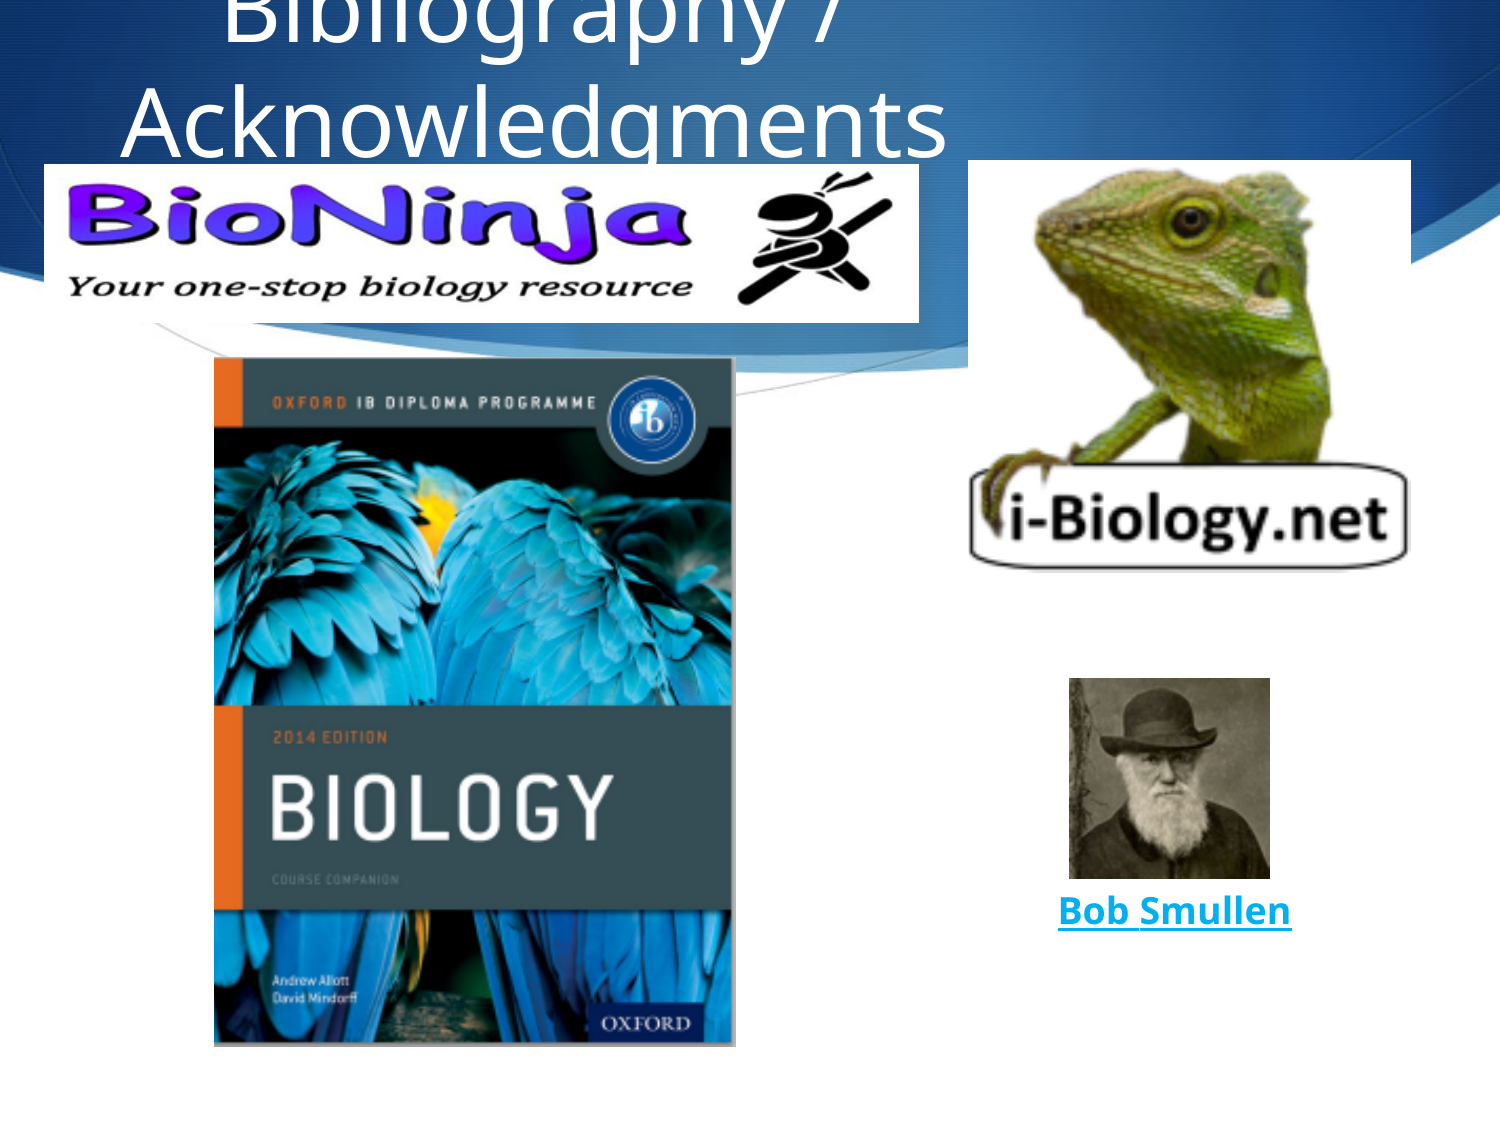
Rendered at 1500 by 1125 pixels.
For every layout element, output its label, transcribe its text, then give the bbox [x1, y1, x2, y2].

picture [0, 0, 1500, 1125]
text_box Bob Smullen [1042, 879, 1307, 946]
title Bibliography / Acknowledgments [0, 0, 1070, 124]
